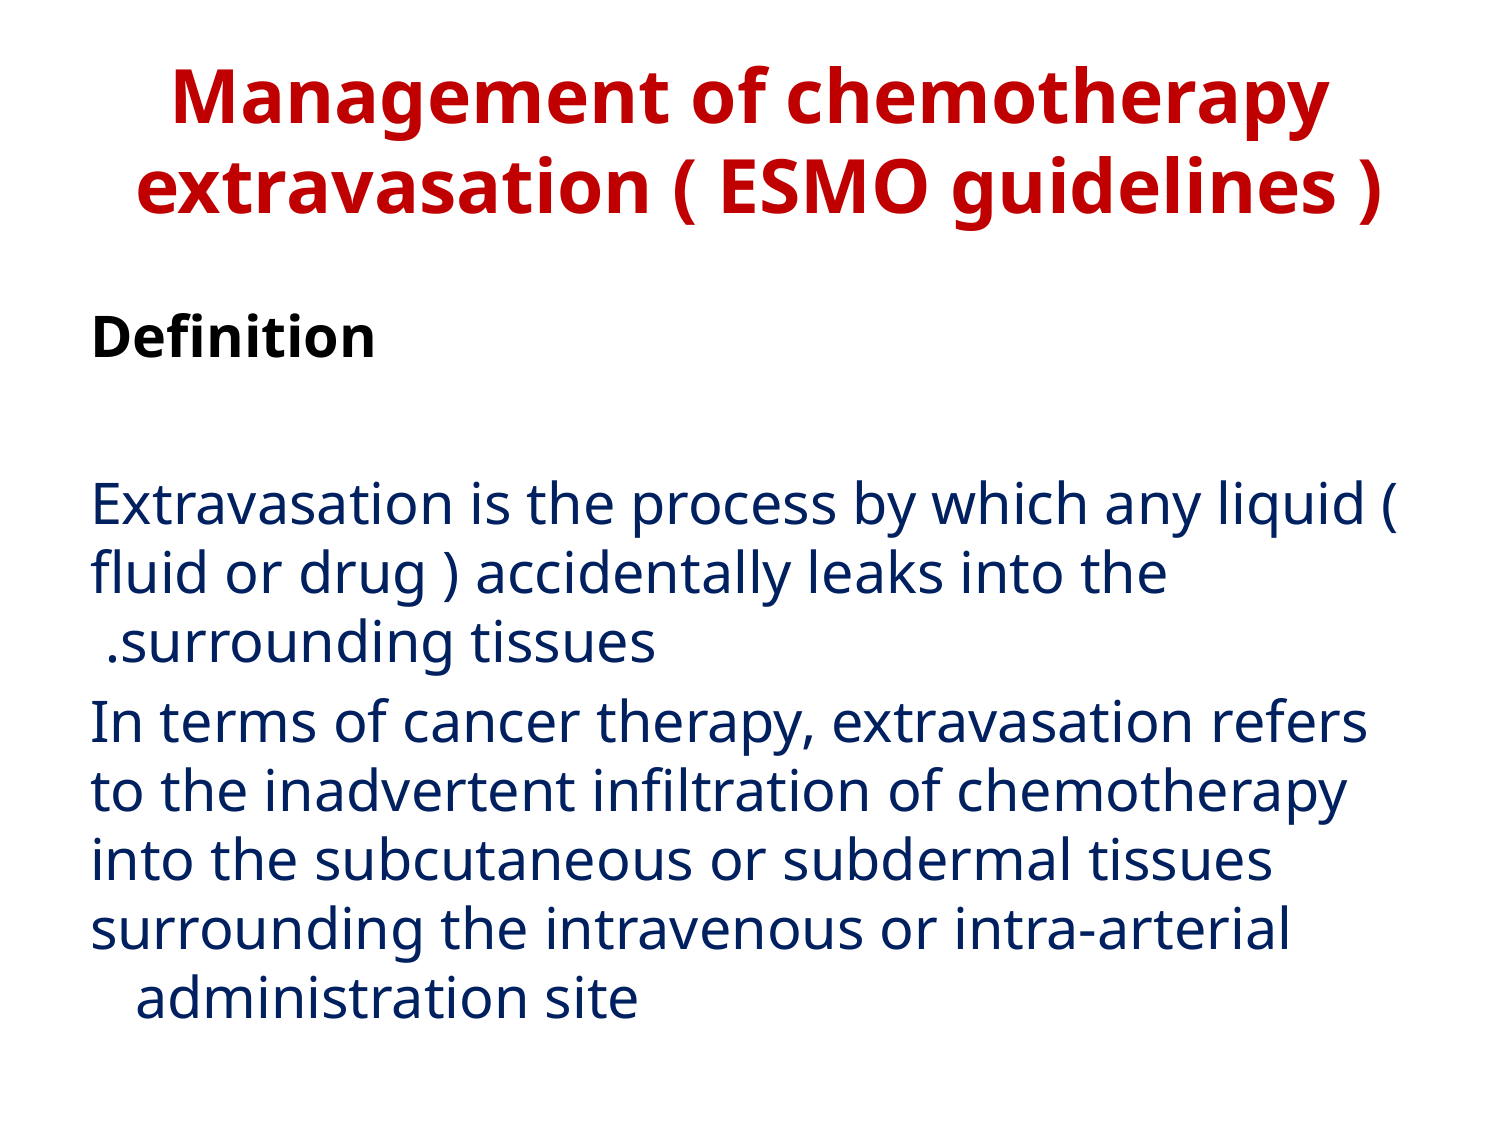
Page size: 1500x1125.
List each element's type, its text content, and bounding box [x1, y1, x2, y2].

title Management of chemotherapy extravasation ( ESMO guidelines ) [75, 45, 1425, 233]
list Definition Extravasation is the process by which any liquid ( fluid or drug ) accidentally leaks into the surrounding tissues. In terms of cancer therapy, extravasation refers to the inadvertent infiltration of chemotherapy into the subcutaneous or subdermal tissues surrounding the intravenous or intra-arterial administration site [75, 292, 1425, 1067]
